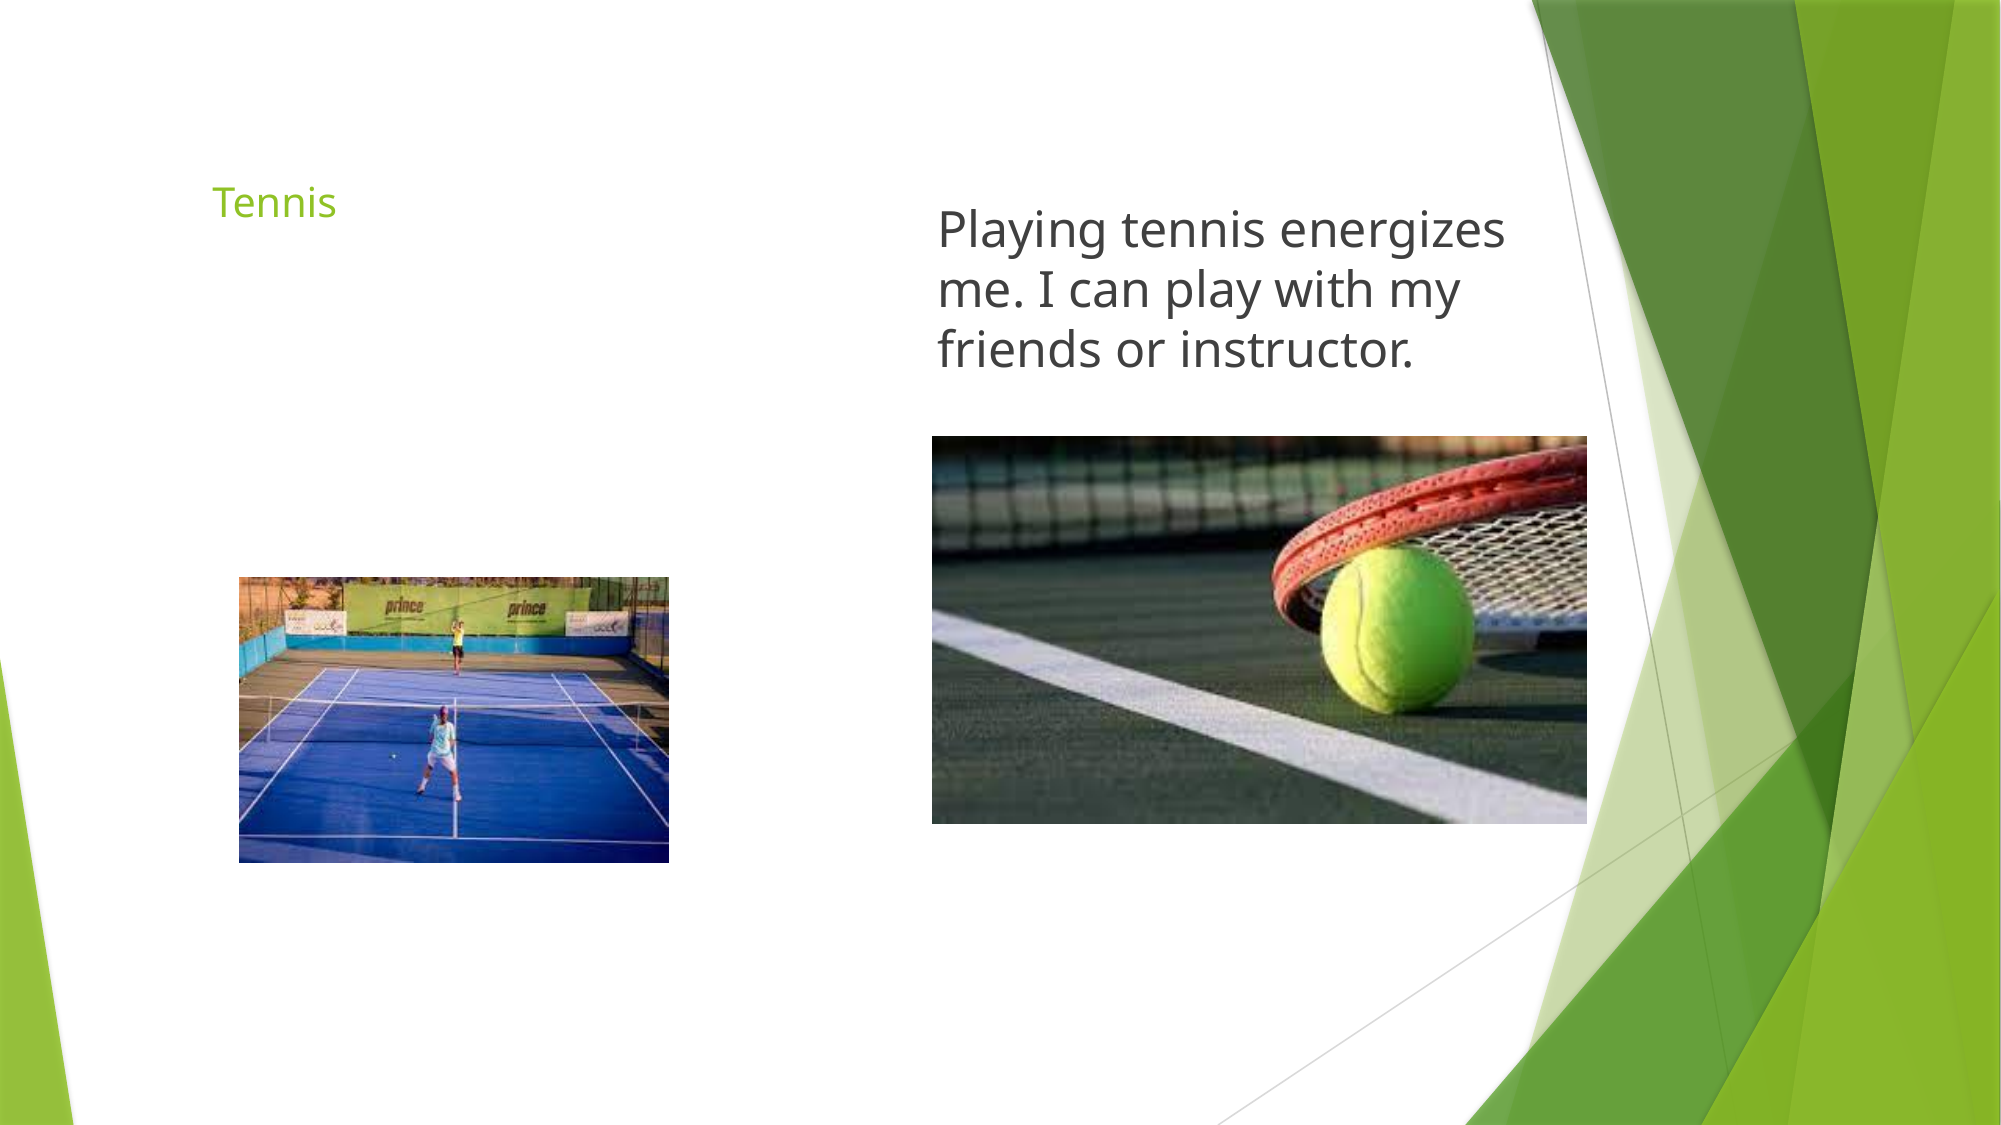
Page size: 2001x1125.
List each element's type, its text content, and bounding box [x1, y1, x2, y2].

list Playing tennis energizes me. I can play with my friends or instructor. [922, 182, 1622, 386]
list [931, 435, 1588, 825]
title Tennis [197, 169, 659, 284]
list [238, 576, 670, 864]
